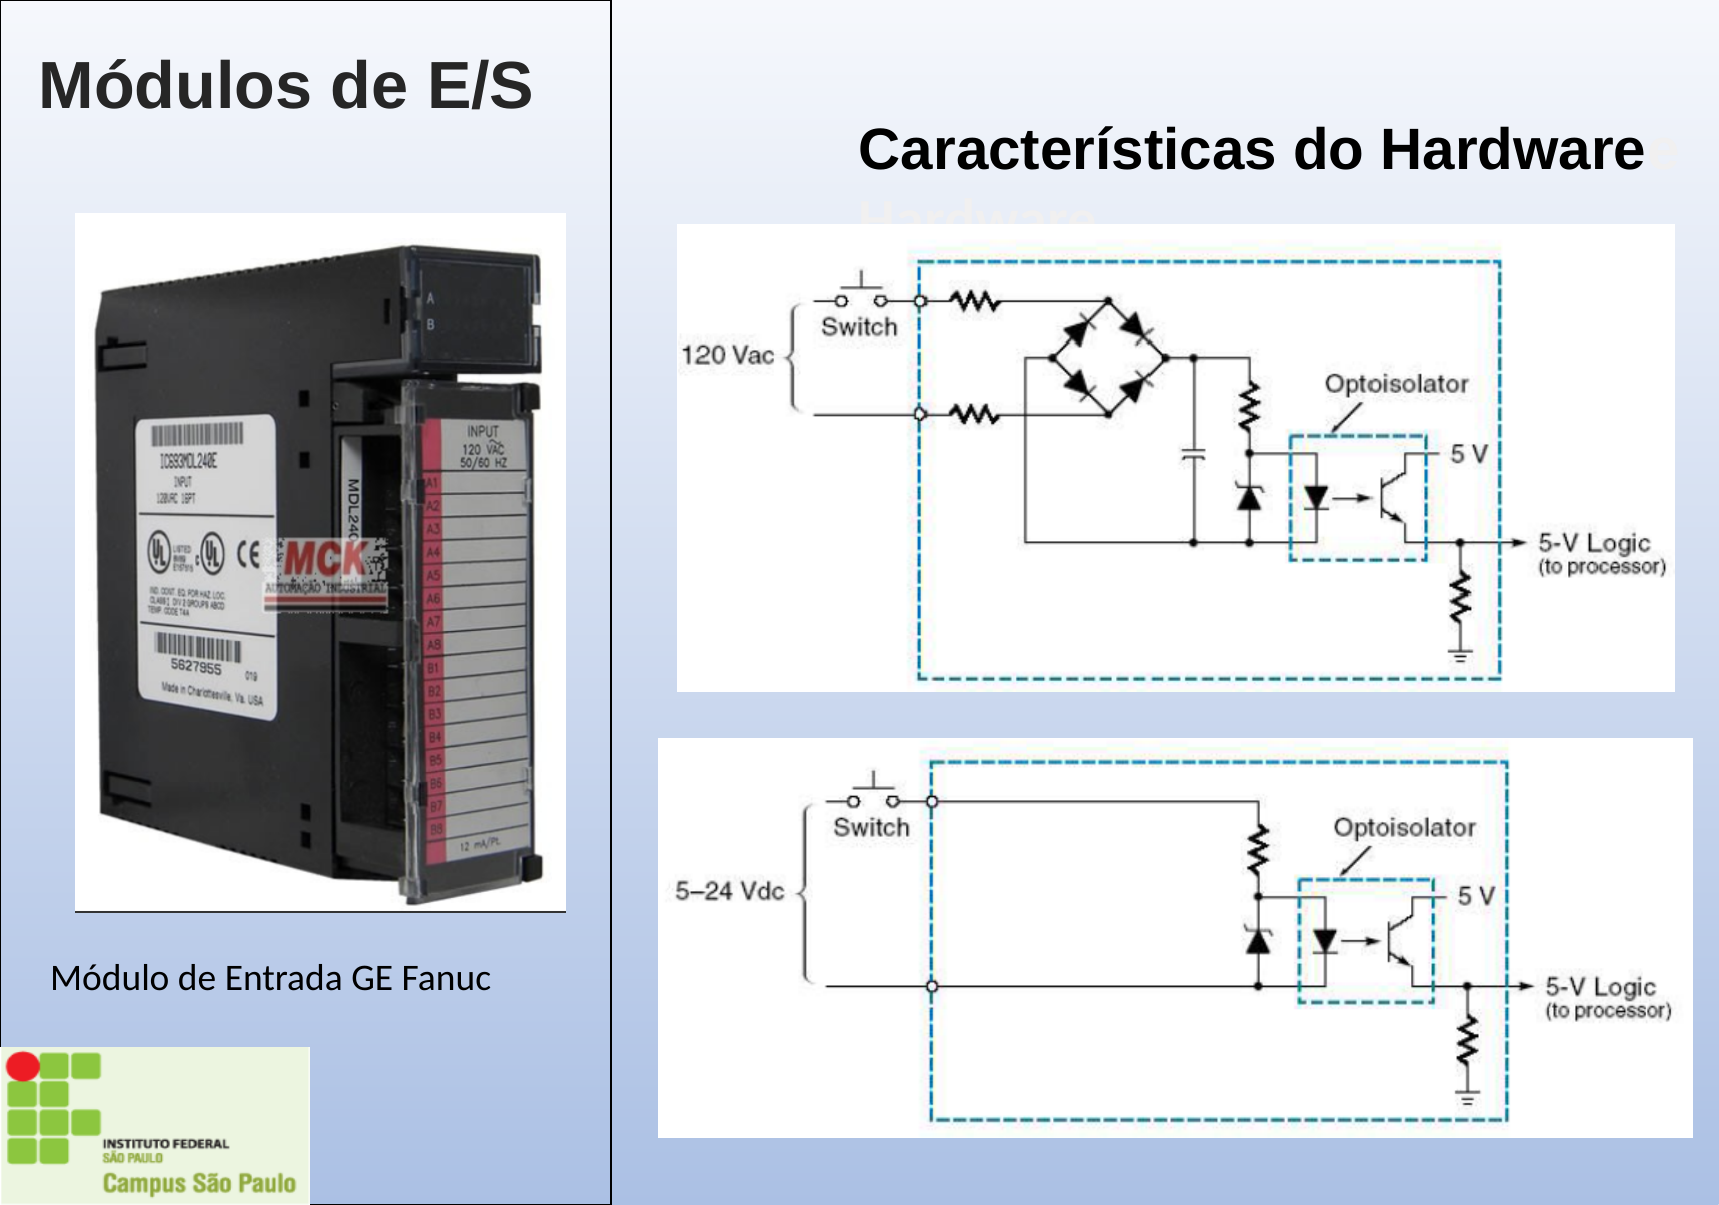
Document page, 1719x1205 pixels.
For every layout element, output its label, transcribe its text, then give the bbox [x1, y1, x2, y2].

picture [75, 213, 566, 914]
picture [0, 1047, 310, 1205]
picture [677, 224, 1675, 692]
text_box [0, 0, 612, 1205]
picture [658, 738, 1694, 1138]
text_box Módulo de Entrada GE Fanuc [35, 945, 566, 1005]
text_box [777, 692, 1629, 738]
text_box Características do Hardwaree Hardware [844, 103, 1719, 259]
text_box Módulos de E/S [21, 32, 675, 214]
